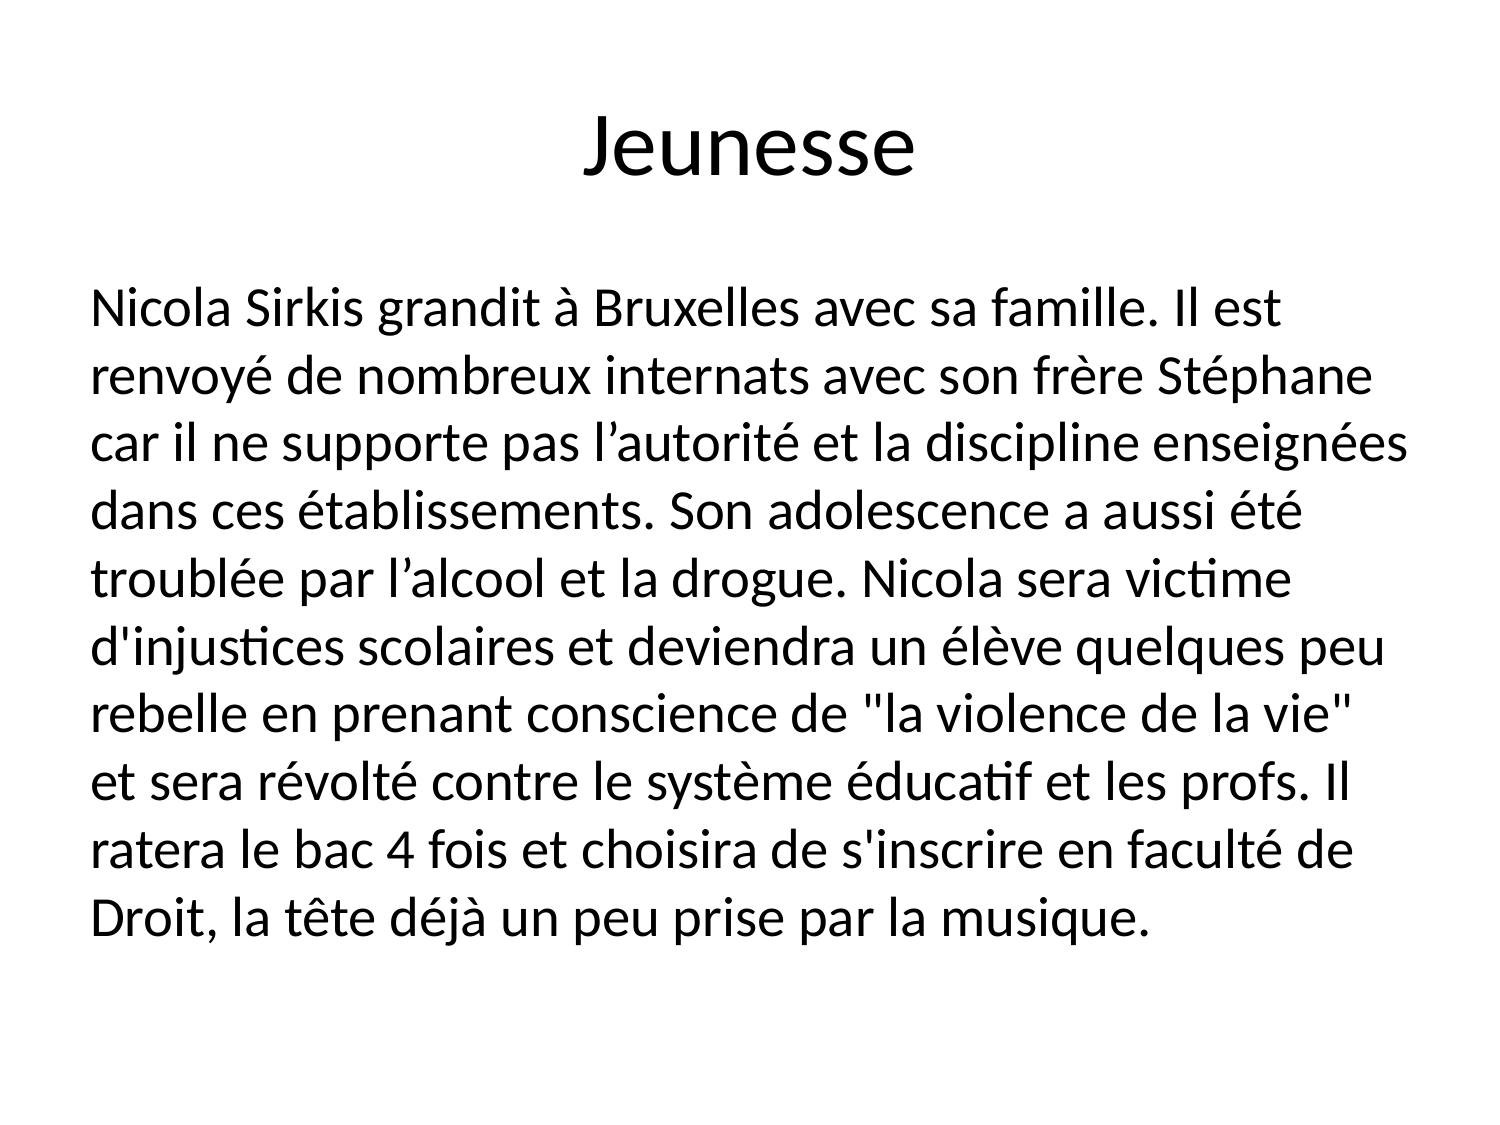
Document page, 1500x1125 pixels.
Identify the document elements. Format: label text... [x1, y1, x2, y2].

title Jeunesse [75, 45, 1425, 233]
list Nicola Sirkis grandit à Bruxelles avec sa famille. Il est renvoyé de nombreux internats avec son frère Stéphane car il ne supporte pas l’autorité et la discipline enseignées dans ces établissements. Son adolescence a aussi été troublée par l’alcool et la drogue. Nicola sera victime d'injustices scolaires et deviendra un élève quelques peu rebelle en prenant conscience de "la violence de la vie" et sera révolté contre le système éducatif et les profs. Il ratera le bac 4 fois et choisira de s'inscrire en faculté de Droit, la tête déjà un peu prise par la musique. [75, 262, 1425, 1005]
